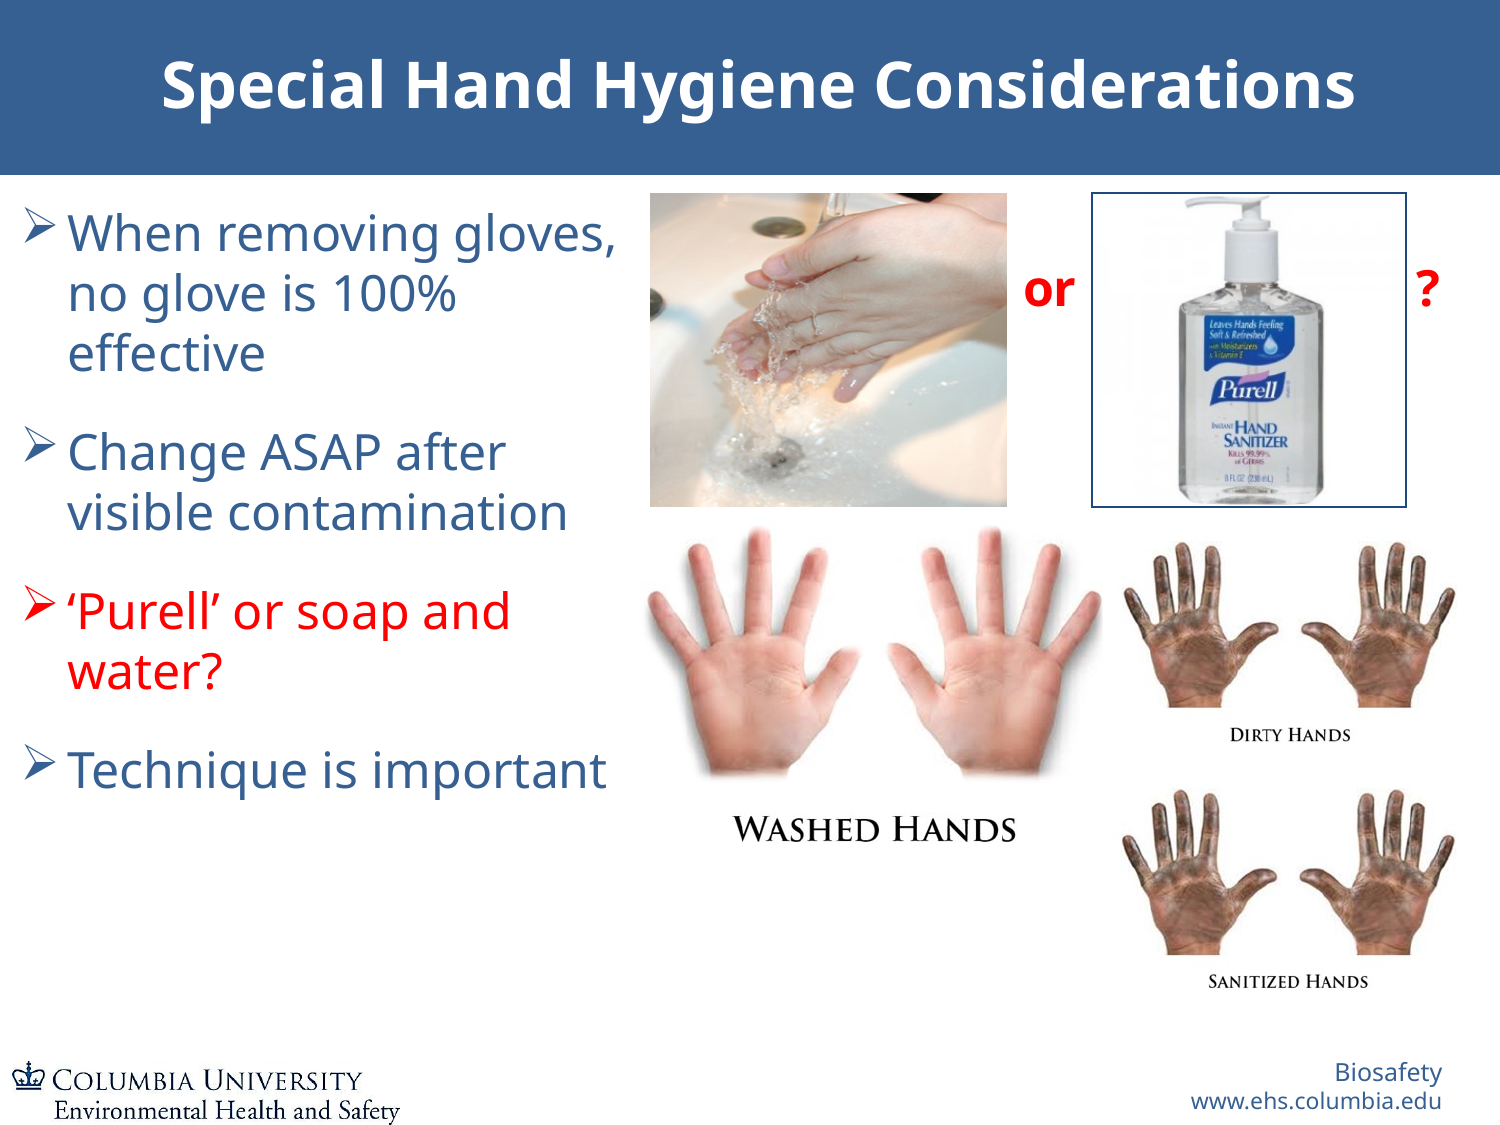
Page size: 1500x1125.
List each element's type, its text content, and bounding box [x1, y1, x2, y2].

picture [1112, 521, 1482, 1008]
text_box ? [1411, 248, 1456, 324]
picture [1092, 193, 1406, 507]
title Special Hand Hygiene Considerations [37, 12, 1481, 154]
list When removing gloves, no glove is 100% effective Change ASAP after visible contamination ‘Purell’ or soap and water? Technique is important [0, 193, 650, 932]
picture [639, 508, 1103, 872]
text_box or [1010, 248, 1087, 324]
picture [12, 1061, 400, 1125]
picture [649, 193, 1007, 507]
